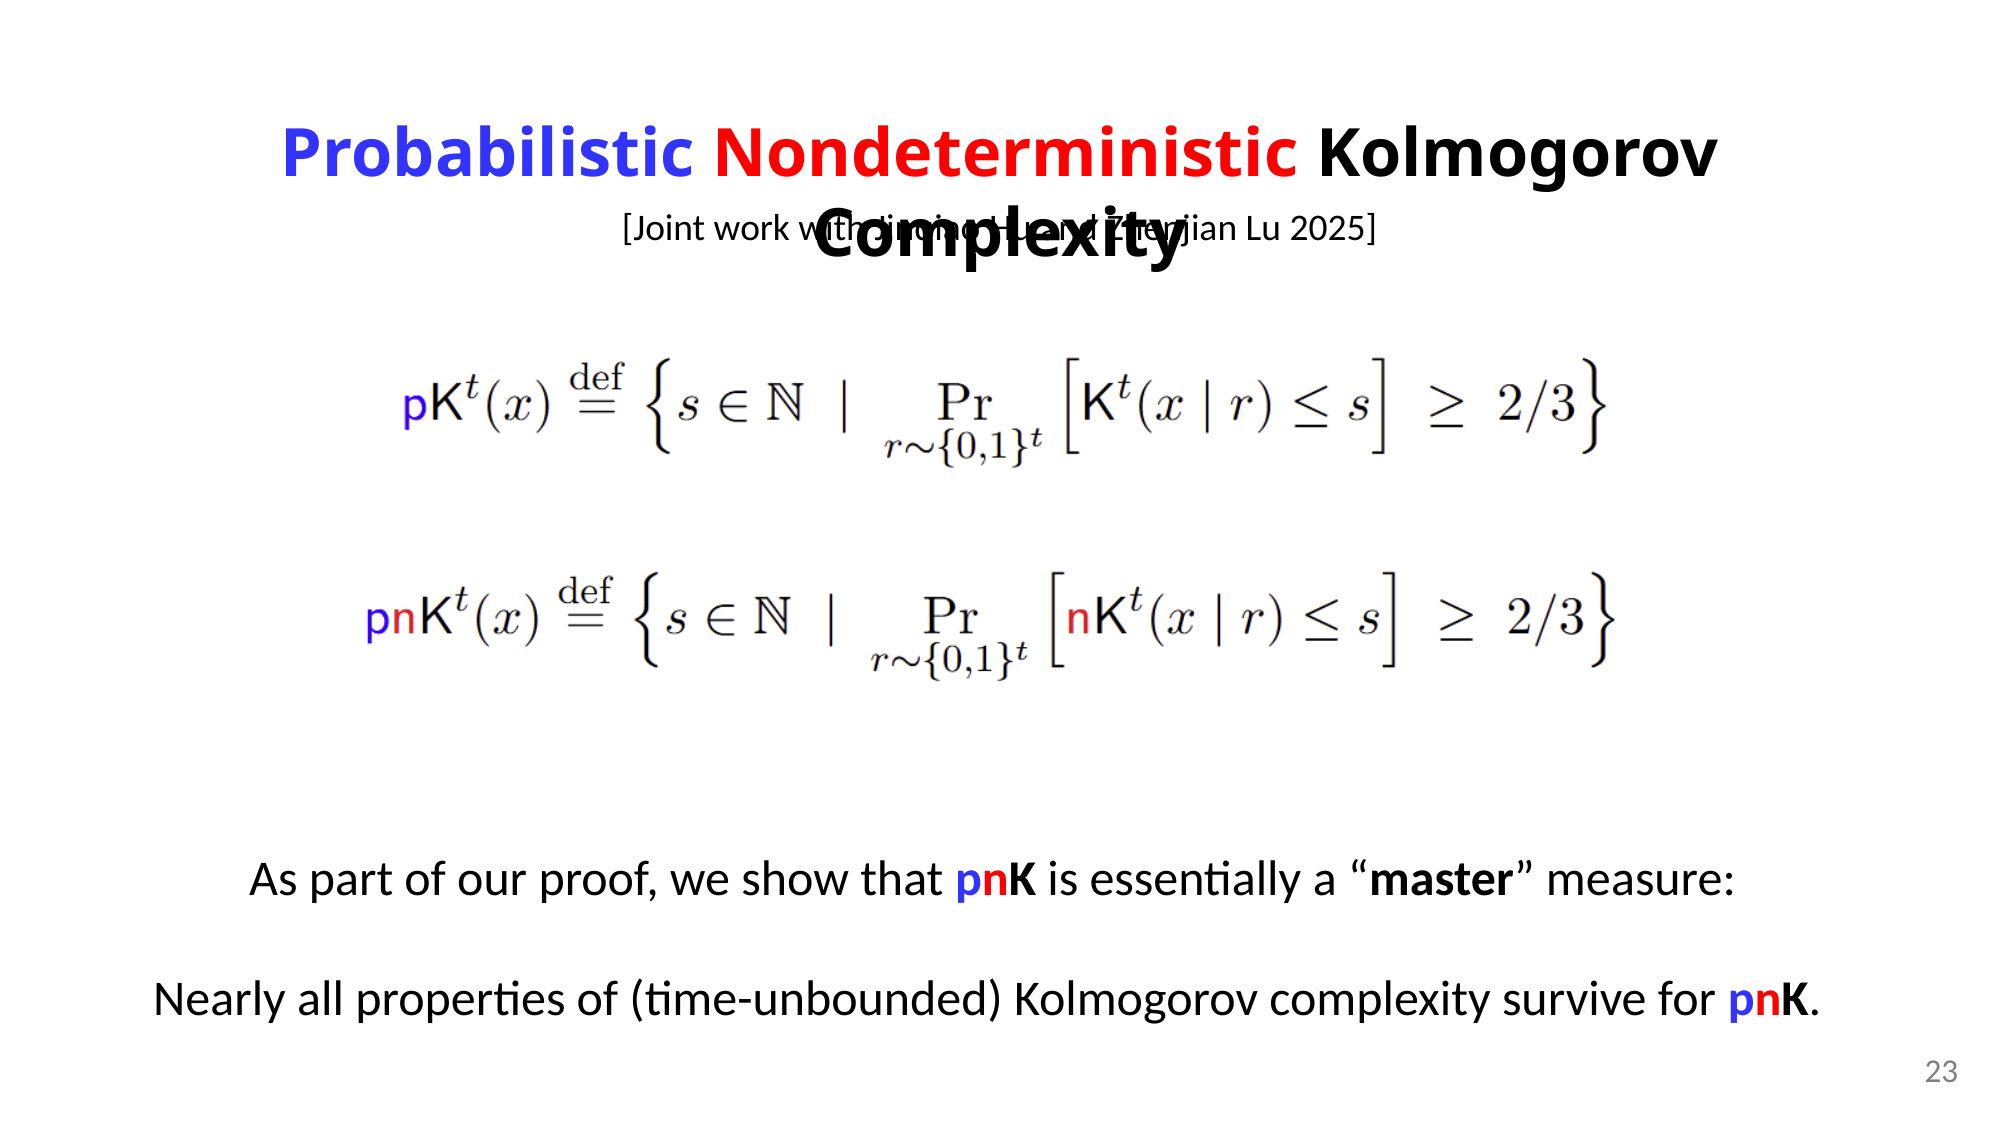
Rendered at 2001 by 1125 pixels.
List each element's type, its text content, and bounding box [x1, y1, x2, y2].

text_box 23 [1908, 1041, 1975, 1097]
picture [343, 553, 1622, 690]
text_box [Joint work with Jinqiao Hu and Zhenjian Lu 2025] [549, 195, 1451, 256]
text_box As part of our proof, we show that pnK is essentially a “master” measure: Nearly all properties of (time-unbounded) Kolmogorov complexity survive for pnK. [80, 837, 1905, 1093]
picture [383, 325, 1622, 478]
text_box Probabilistic Nondeterministic Kolmogorov Complexity [109, 102, 1890, 278]
